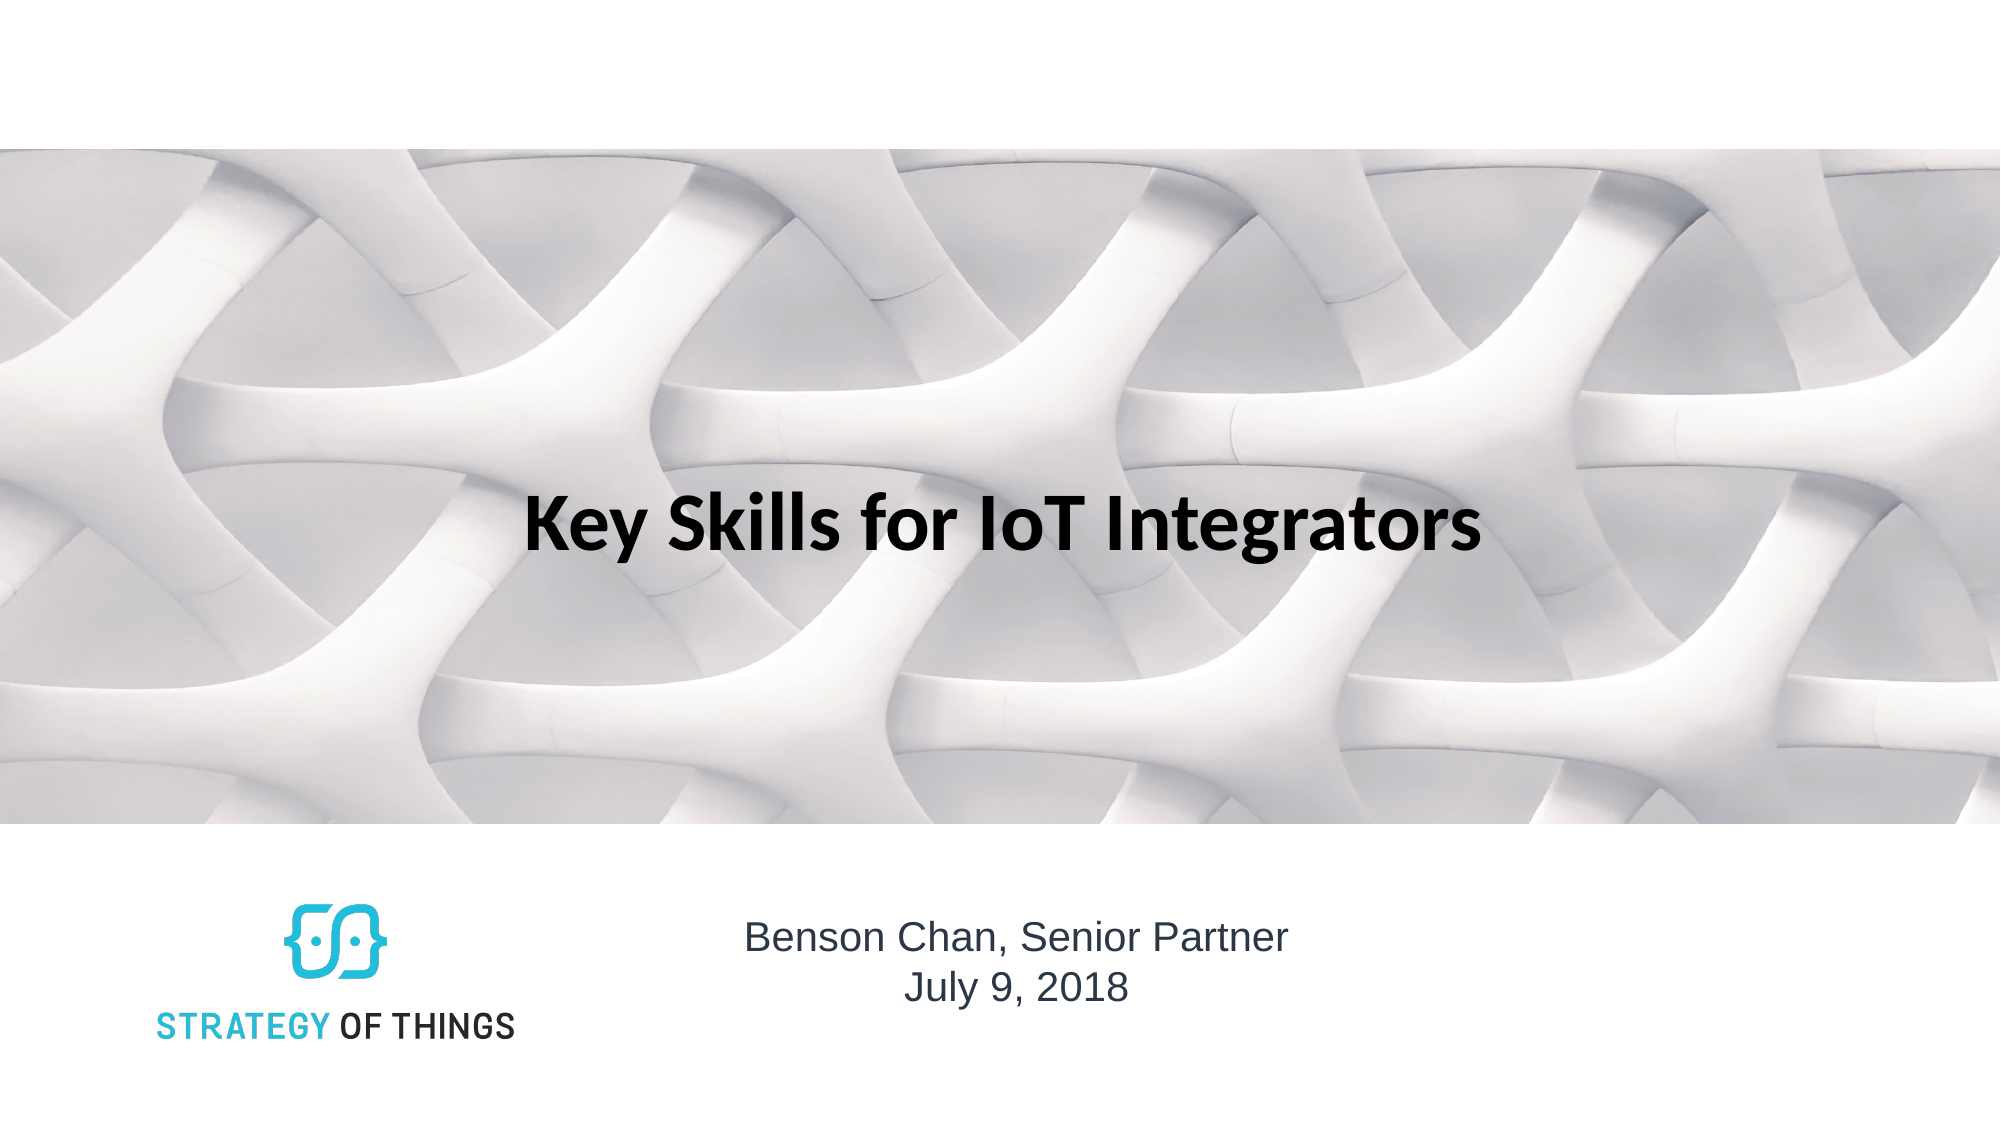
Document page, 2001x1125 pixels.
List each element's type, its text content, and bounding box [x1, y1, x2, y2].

text_box Benson Chan, Senior Partner July 9, 2018 [528, 902, 1627, 1018]
picture [143, 875, 528, 1068]
picture [0, 149, 2000, 824]
